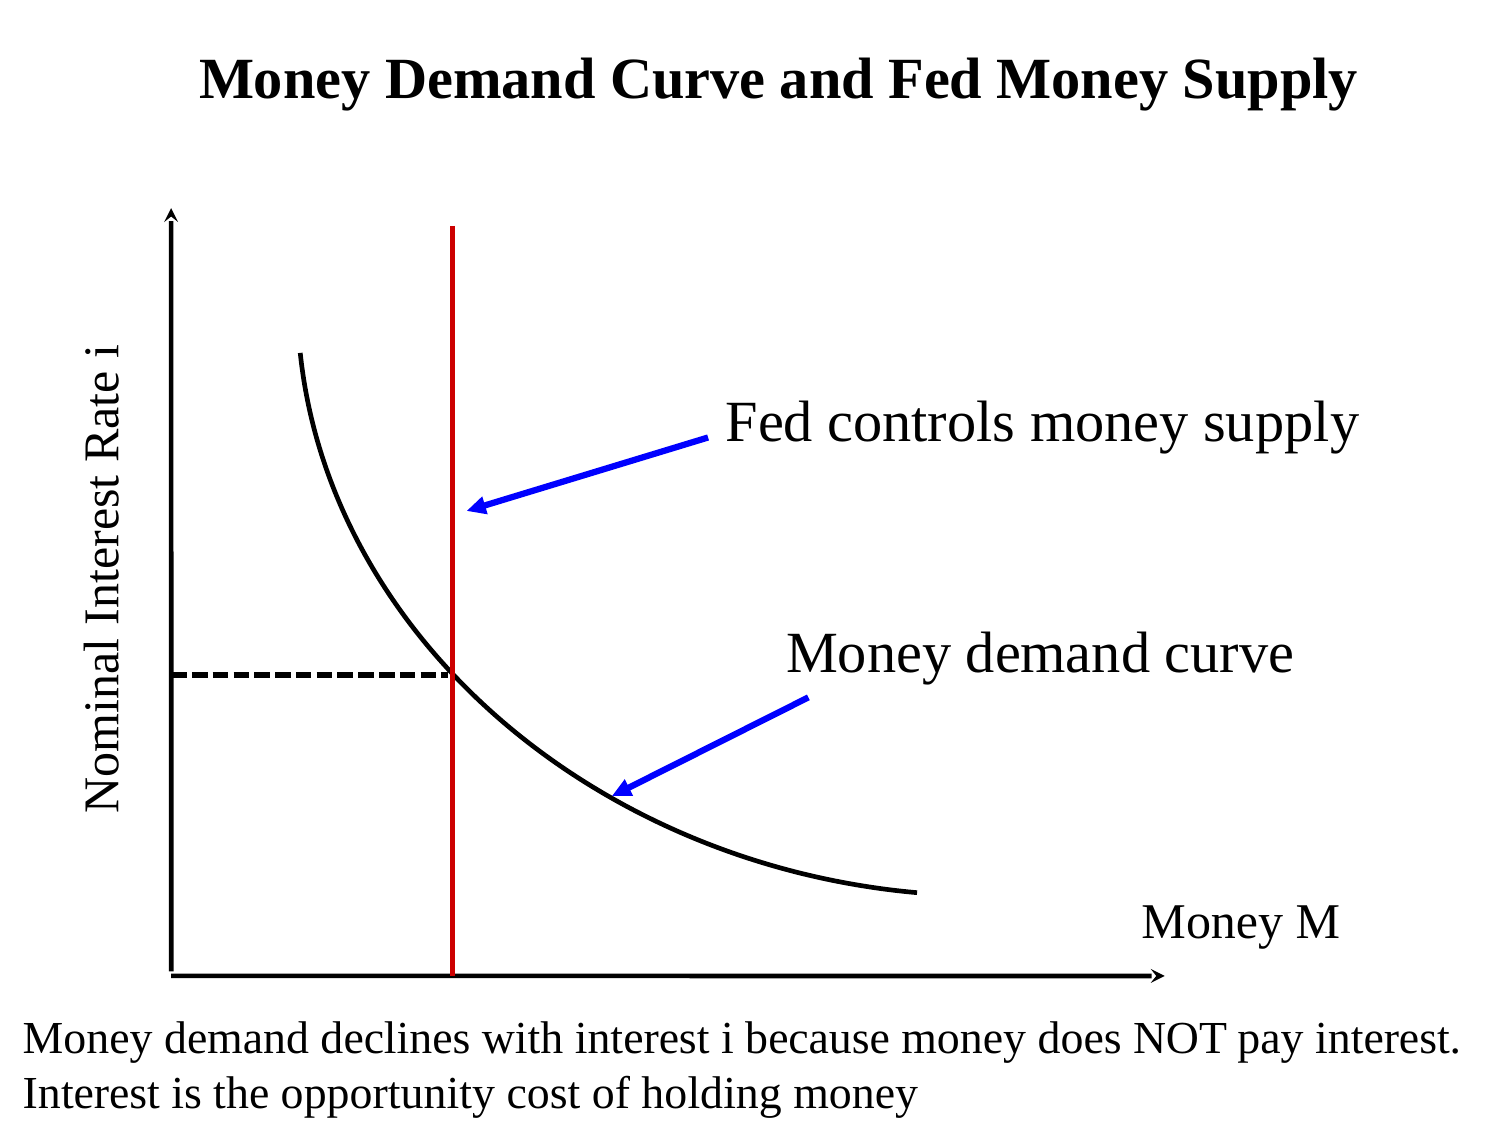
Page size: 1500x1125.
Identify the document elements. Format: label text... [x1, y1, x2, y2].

text_box [1152, 969, 1165, 983]
text_box Fed controls money supply [710, 375, 1375, 461]
text_box Money demand curve [771, 606, 1325, 692]
text_box [299, 347, 447, 669]
text_box Nominal Interest Rate i [60, 291, 136, 829]
text_box Money Demand Curve and Fed Money Supply [184, 32, 1374, 118]
text_box Money demand declines with interest i because money does NOT pay interest. Interest is the opportunity cost of holding money [7, 999, 1500, 1125]
text_box [164, 208, 178, 221]
text_box [612, 697, 809, 797]
text_box [457, 328, 954, 894]
text_box Money M [1126, 881, 1475, 957]
text_box [467, 437, 709, 514]
